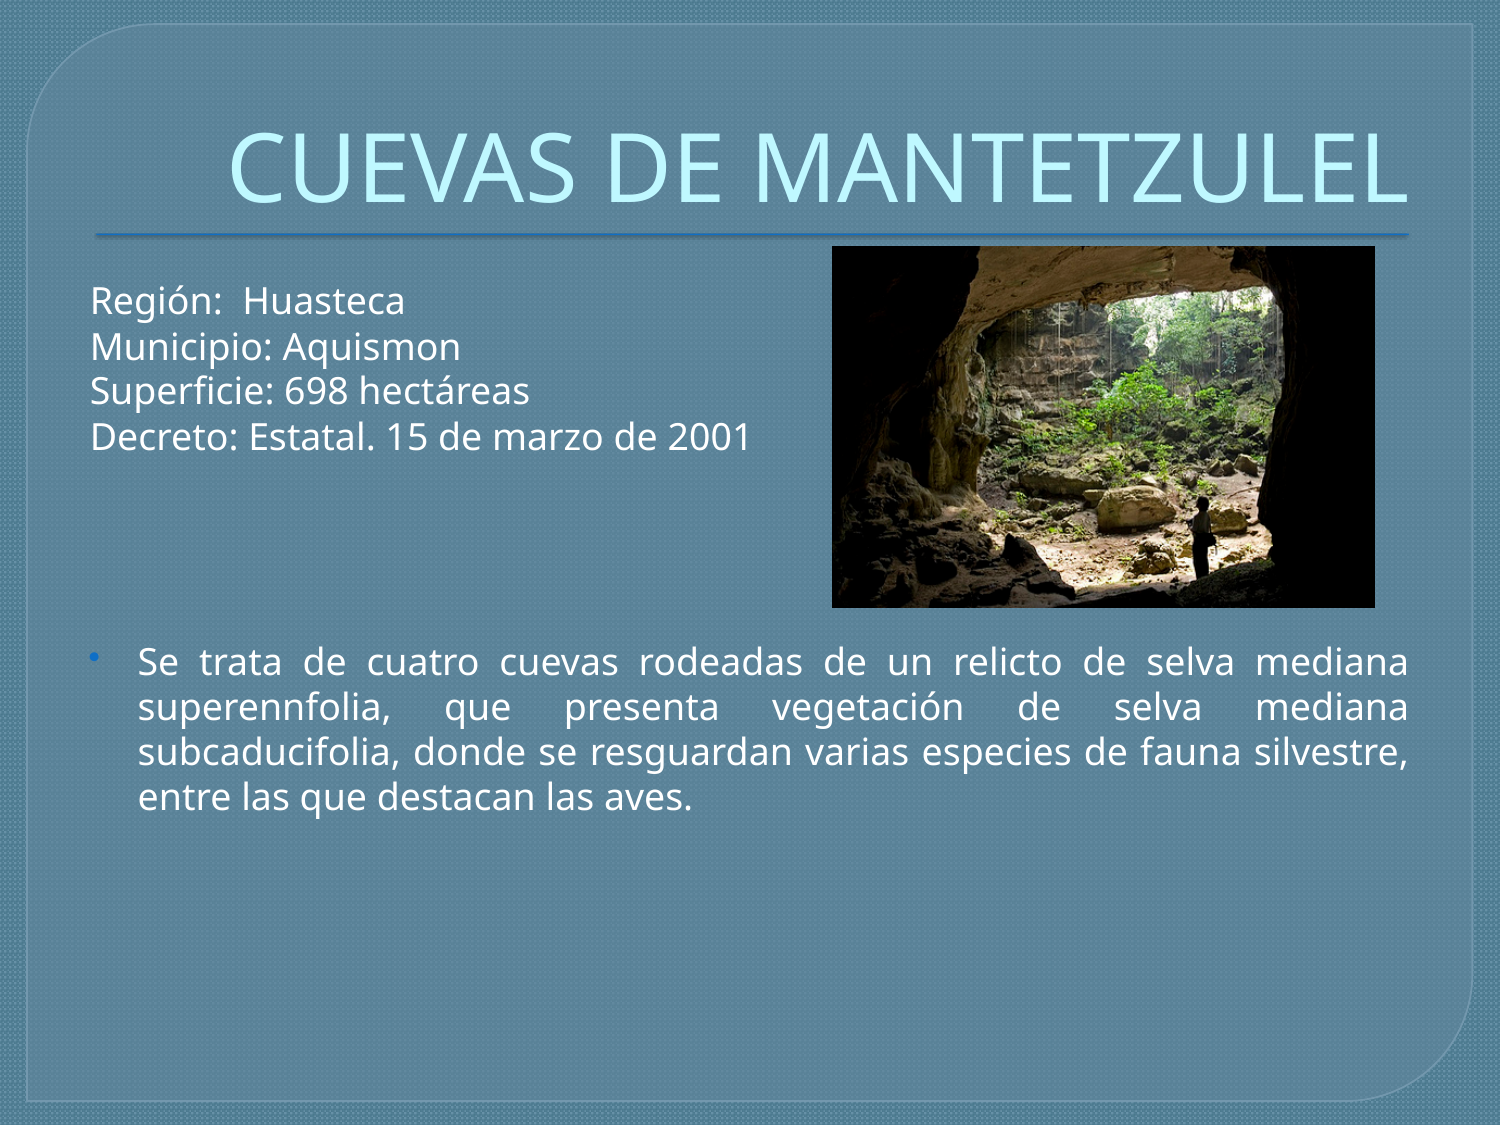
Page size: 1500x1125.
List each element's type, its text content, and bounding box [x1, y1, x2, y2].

title CUEVAS DE MANTETZULEL [75, 41, 1425, 230]
picture [831, 245, 1376, 608]
list Región: Huasteca Municipio: Aquismon Superficie: 698 hectáreas Decreto: Estatal. 15 de marzo de 2001 Se trata de cuatro cuevas rodeadas de un relicto de selva mediana superennfolia, que presenta vegetación de selva mediana subcaducifolia, donde se resguardan varias especies de fauna silvestre, entre las que destacan las aves. [75, 270, 1425, 1013]
